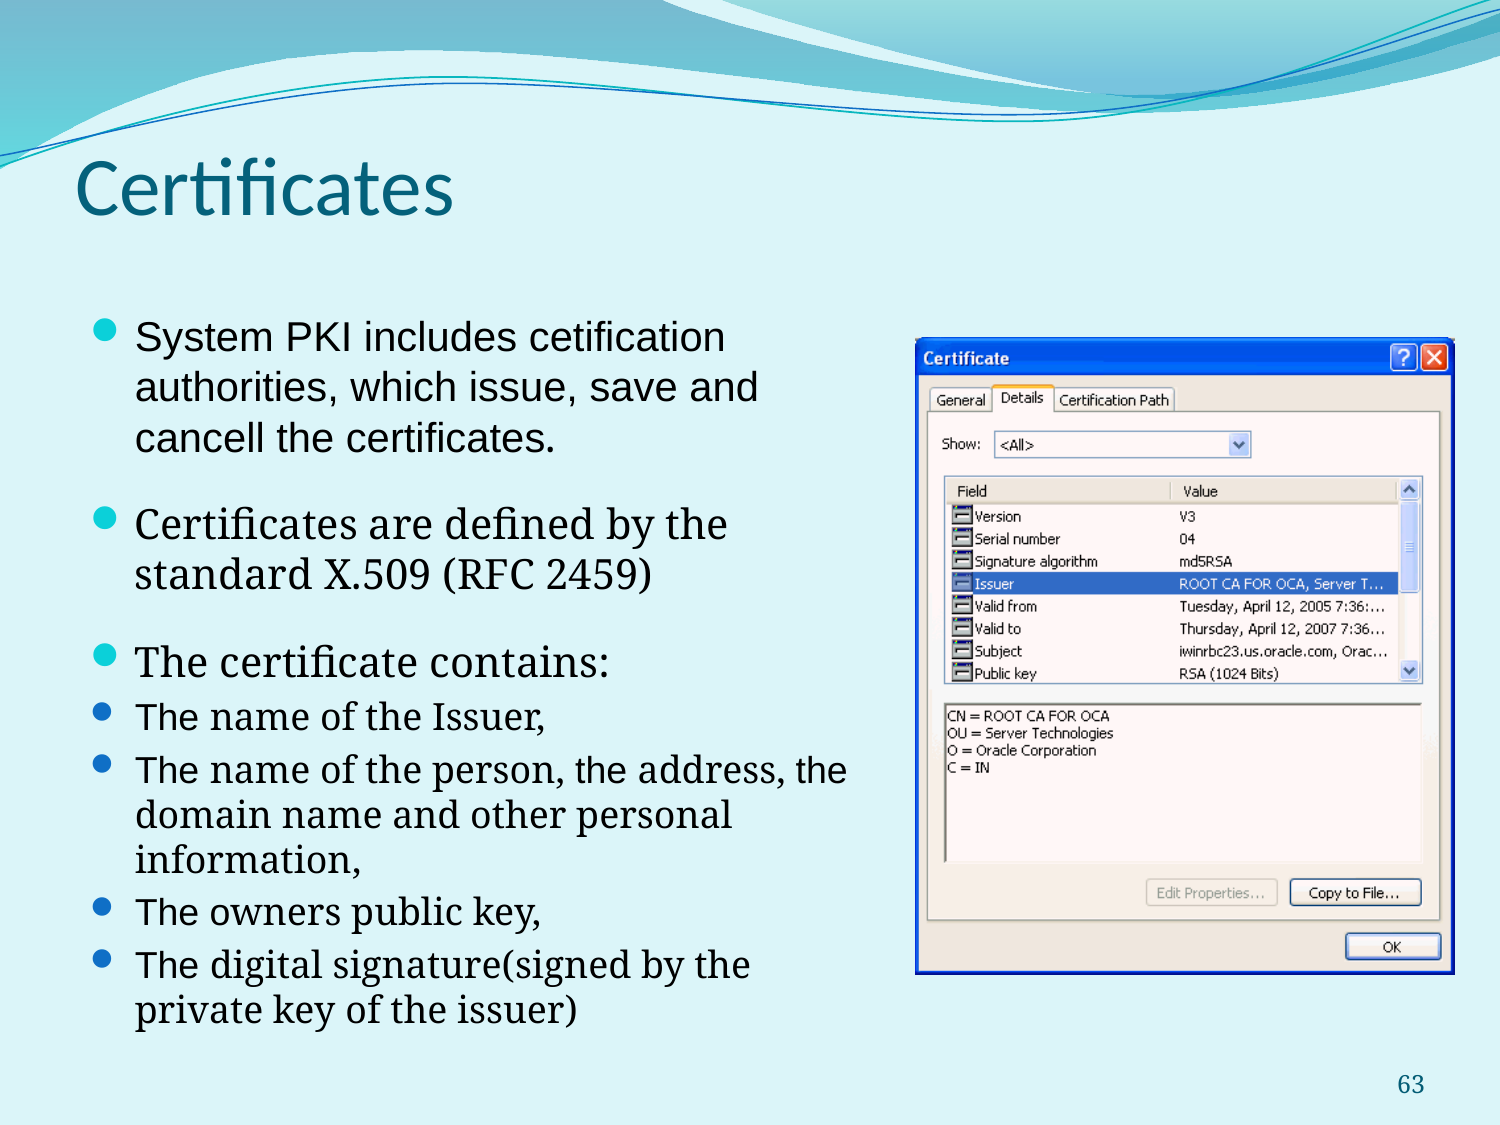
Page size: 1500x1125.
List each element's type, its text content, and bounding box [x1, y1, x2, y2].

list System PKI includes cetification authorities, which issue, save and cancell the certificates. Certificates are defined by the standard X.509 (RFC 2459) The certificate contains: The name of the Issuer, The name of the person, the address, the domain name and other personal information, The owners public key, The digital signature(signed by the private key of the issuer) [74, 302, 904, 1059]
slide_number 63 [1299, 1042, 1425, 1103]
title Certificates [74, 113, 1426, 233]
picture [915, 337, 1455, 975]
